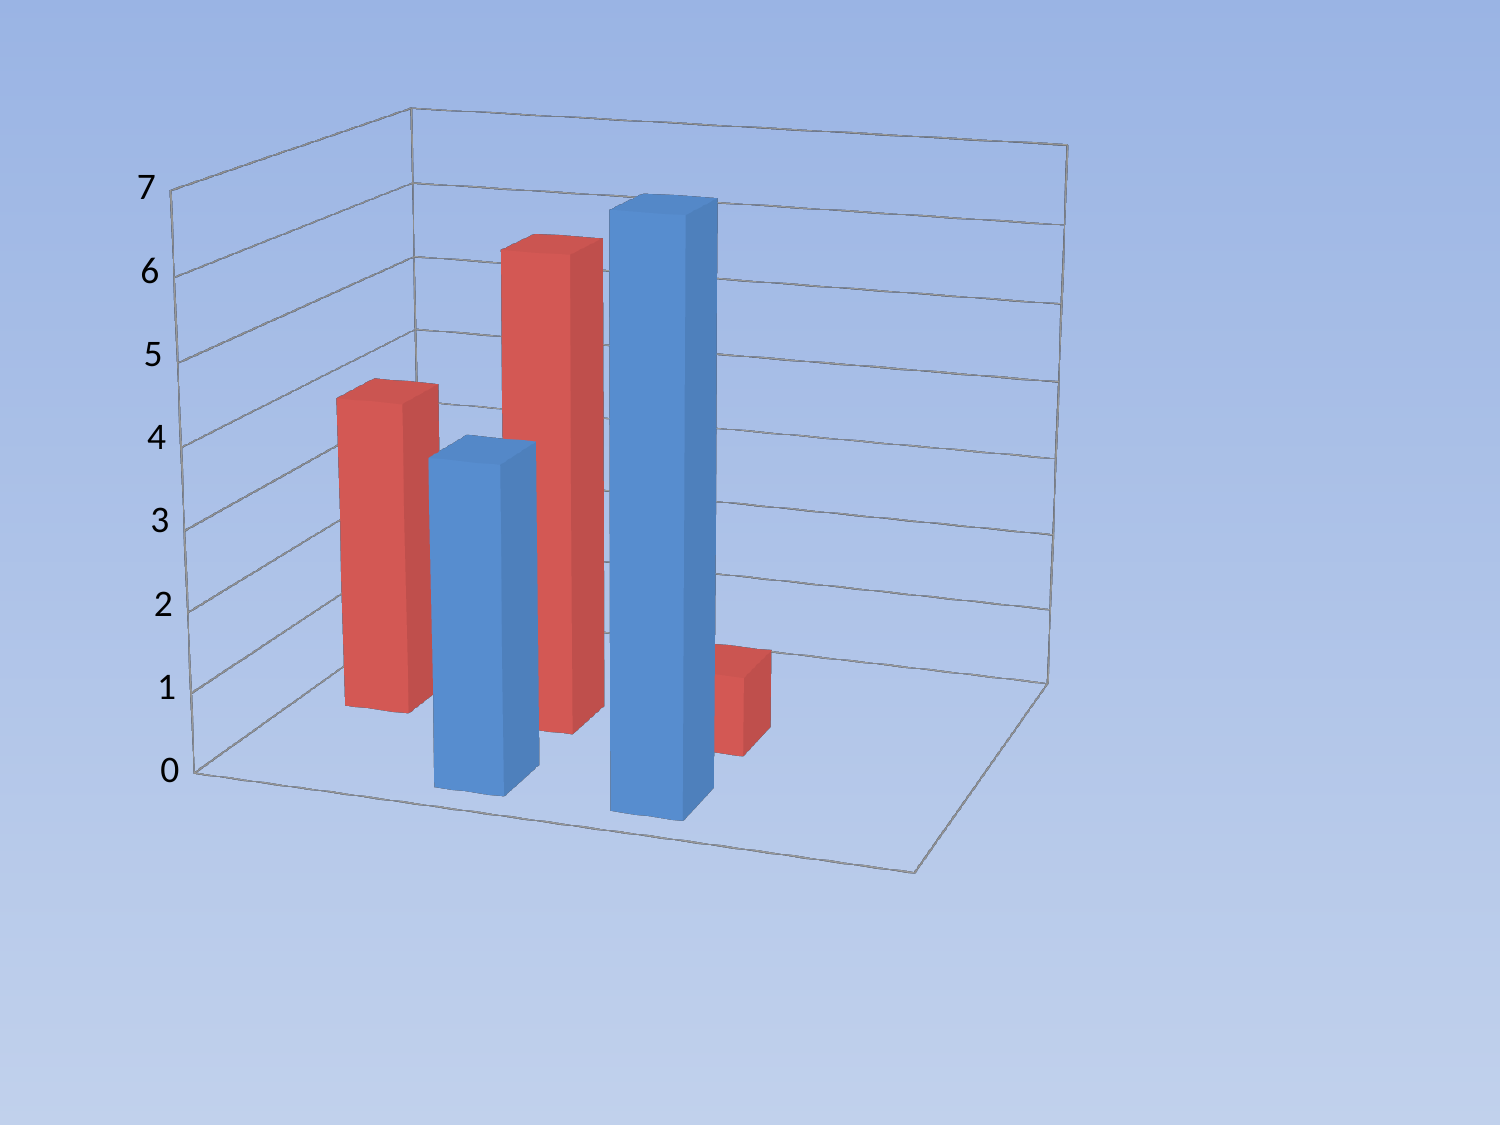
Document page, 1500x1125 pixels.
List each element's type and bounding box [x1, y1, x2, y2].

chart [76, 42, 1353, 1024]
